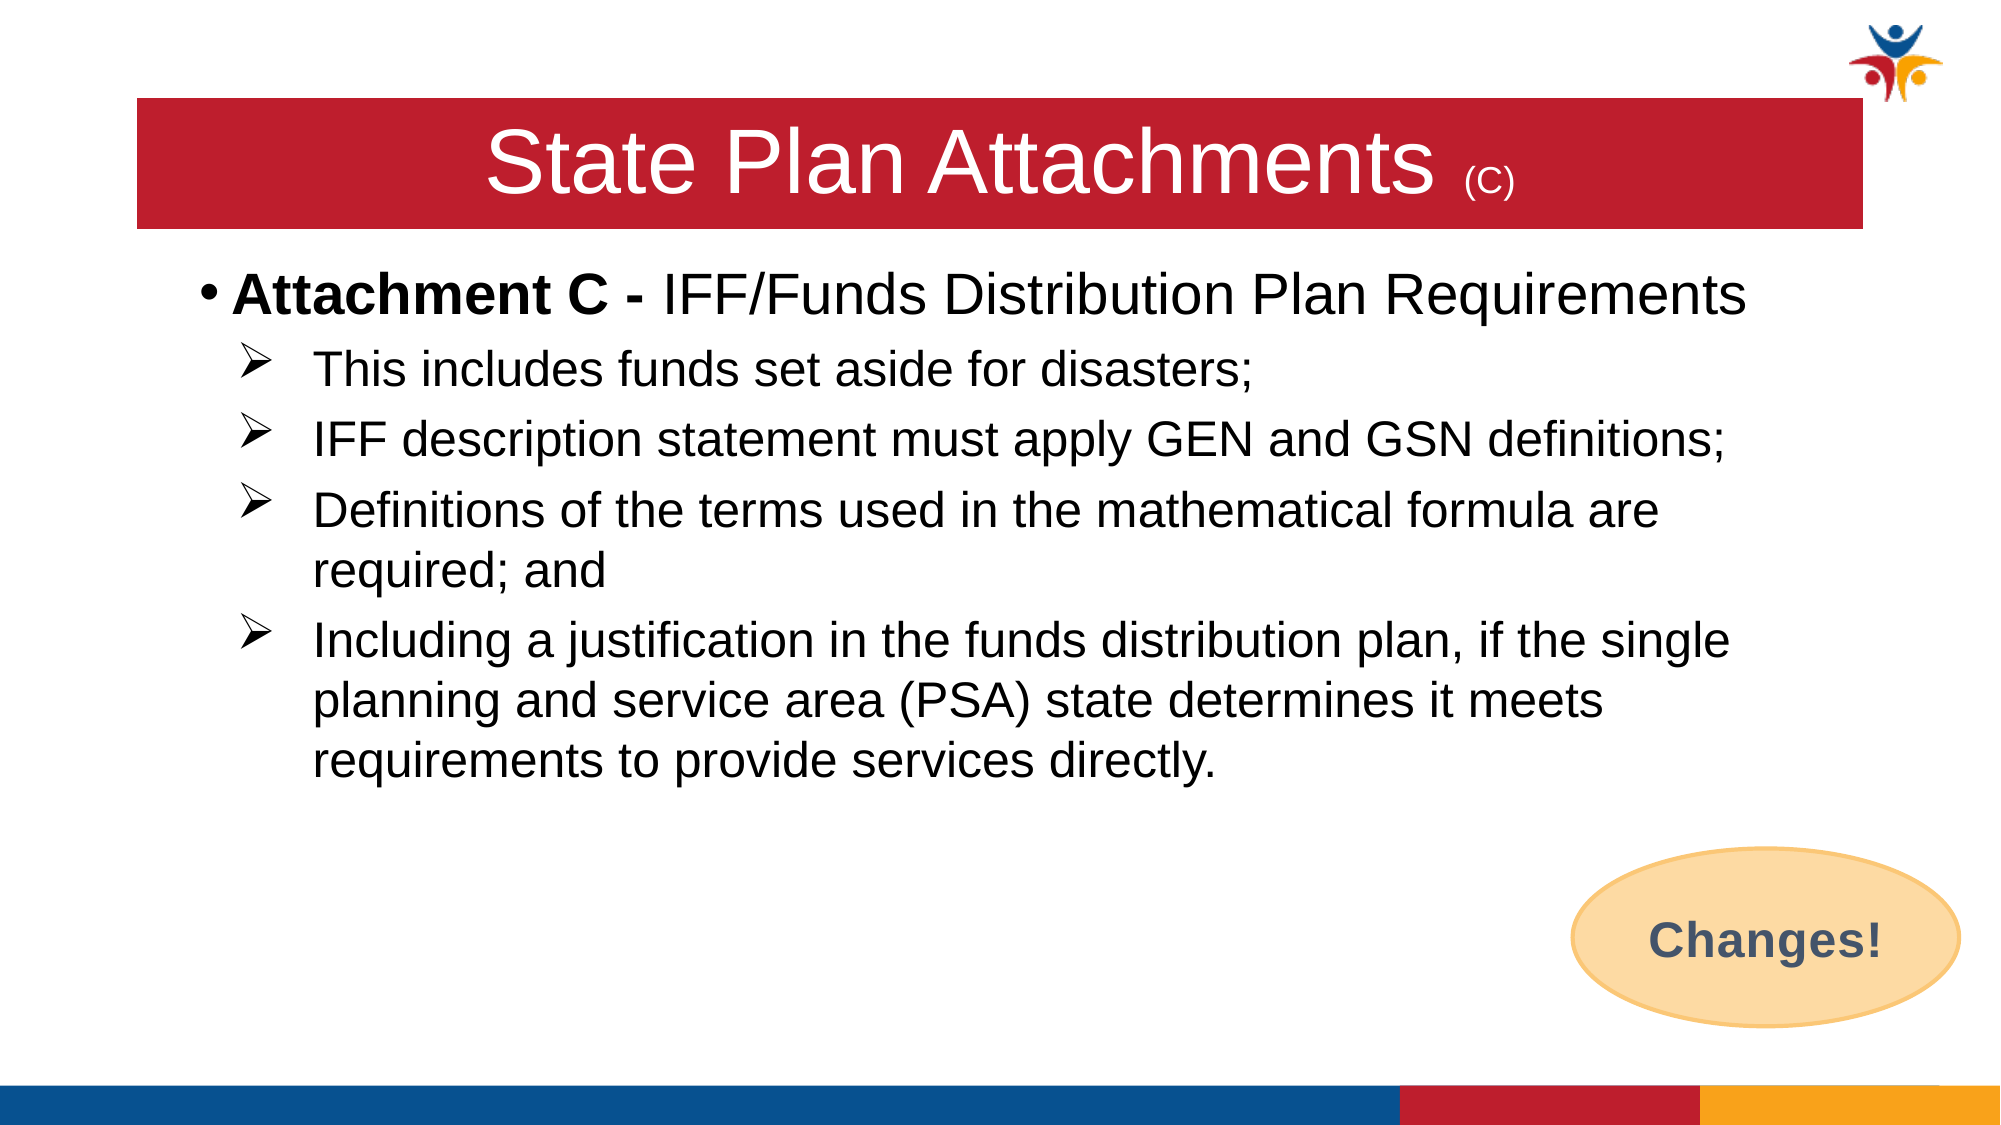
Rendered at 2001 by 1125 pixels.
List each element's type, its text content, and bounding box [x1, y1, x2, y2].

picture [1849, 25, 1943, 102]
list Attachment C - IFF/Funds Distribution Plan Requirements This includes funds set aside for disasters; IFF description statement must apply GEN and GSN definitions; Definitions of the terms used in the mathematical formula are required; and Including a justification in the funds distribution plan, if the single planning and service area (PSA) state determines it meets requirements to provide services directly. [147, 248, 1866, 1052]
text_box Changes! [1570, 846, 1962, 1029]
title State Plan Attachments (C) [137, 98, 1863, 229]
